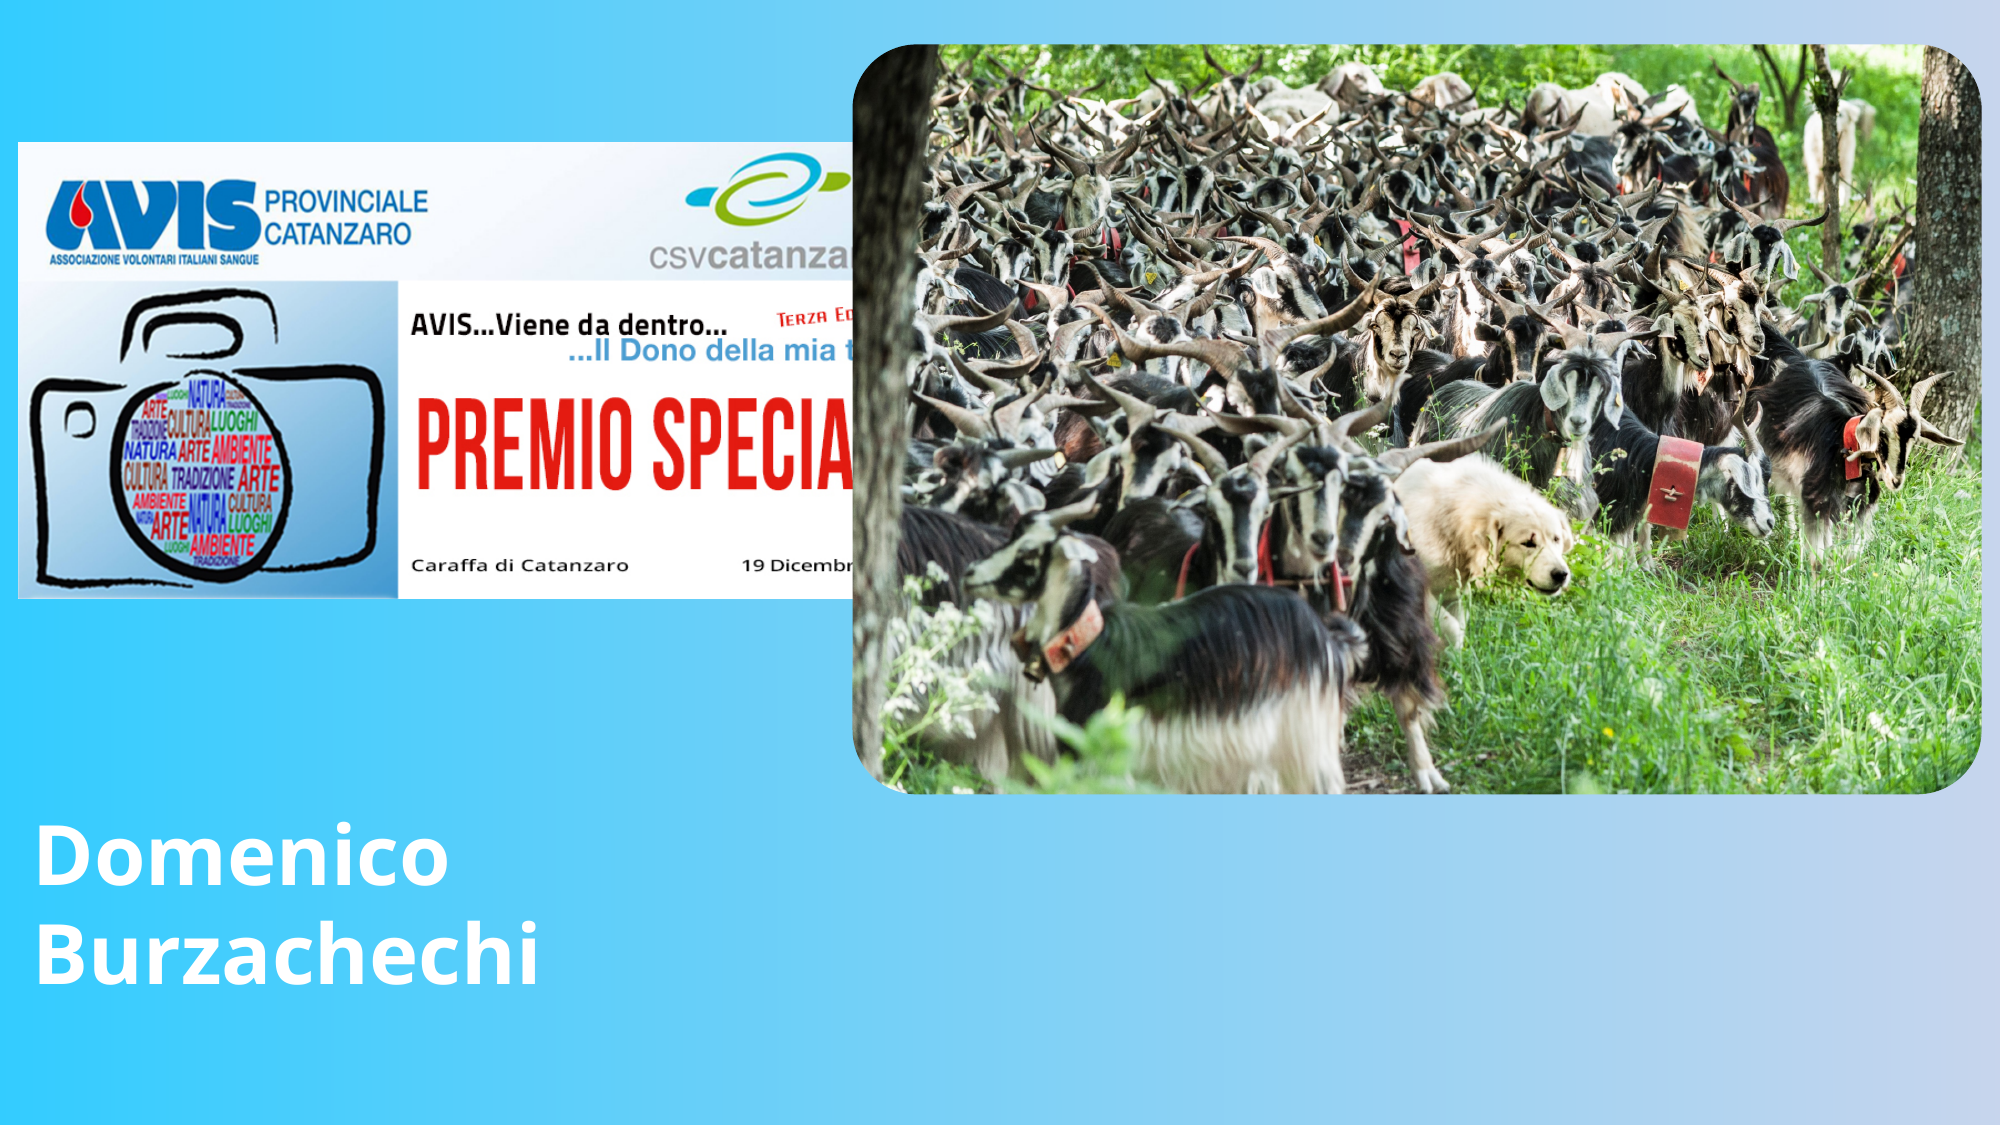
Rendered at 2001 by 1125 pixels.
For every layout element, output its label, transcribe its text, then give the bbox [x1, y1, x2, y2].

text_box Domenico Burzachechi [18, 794, 831, 1010]
picture [18, 44, 1982, 795]
